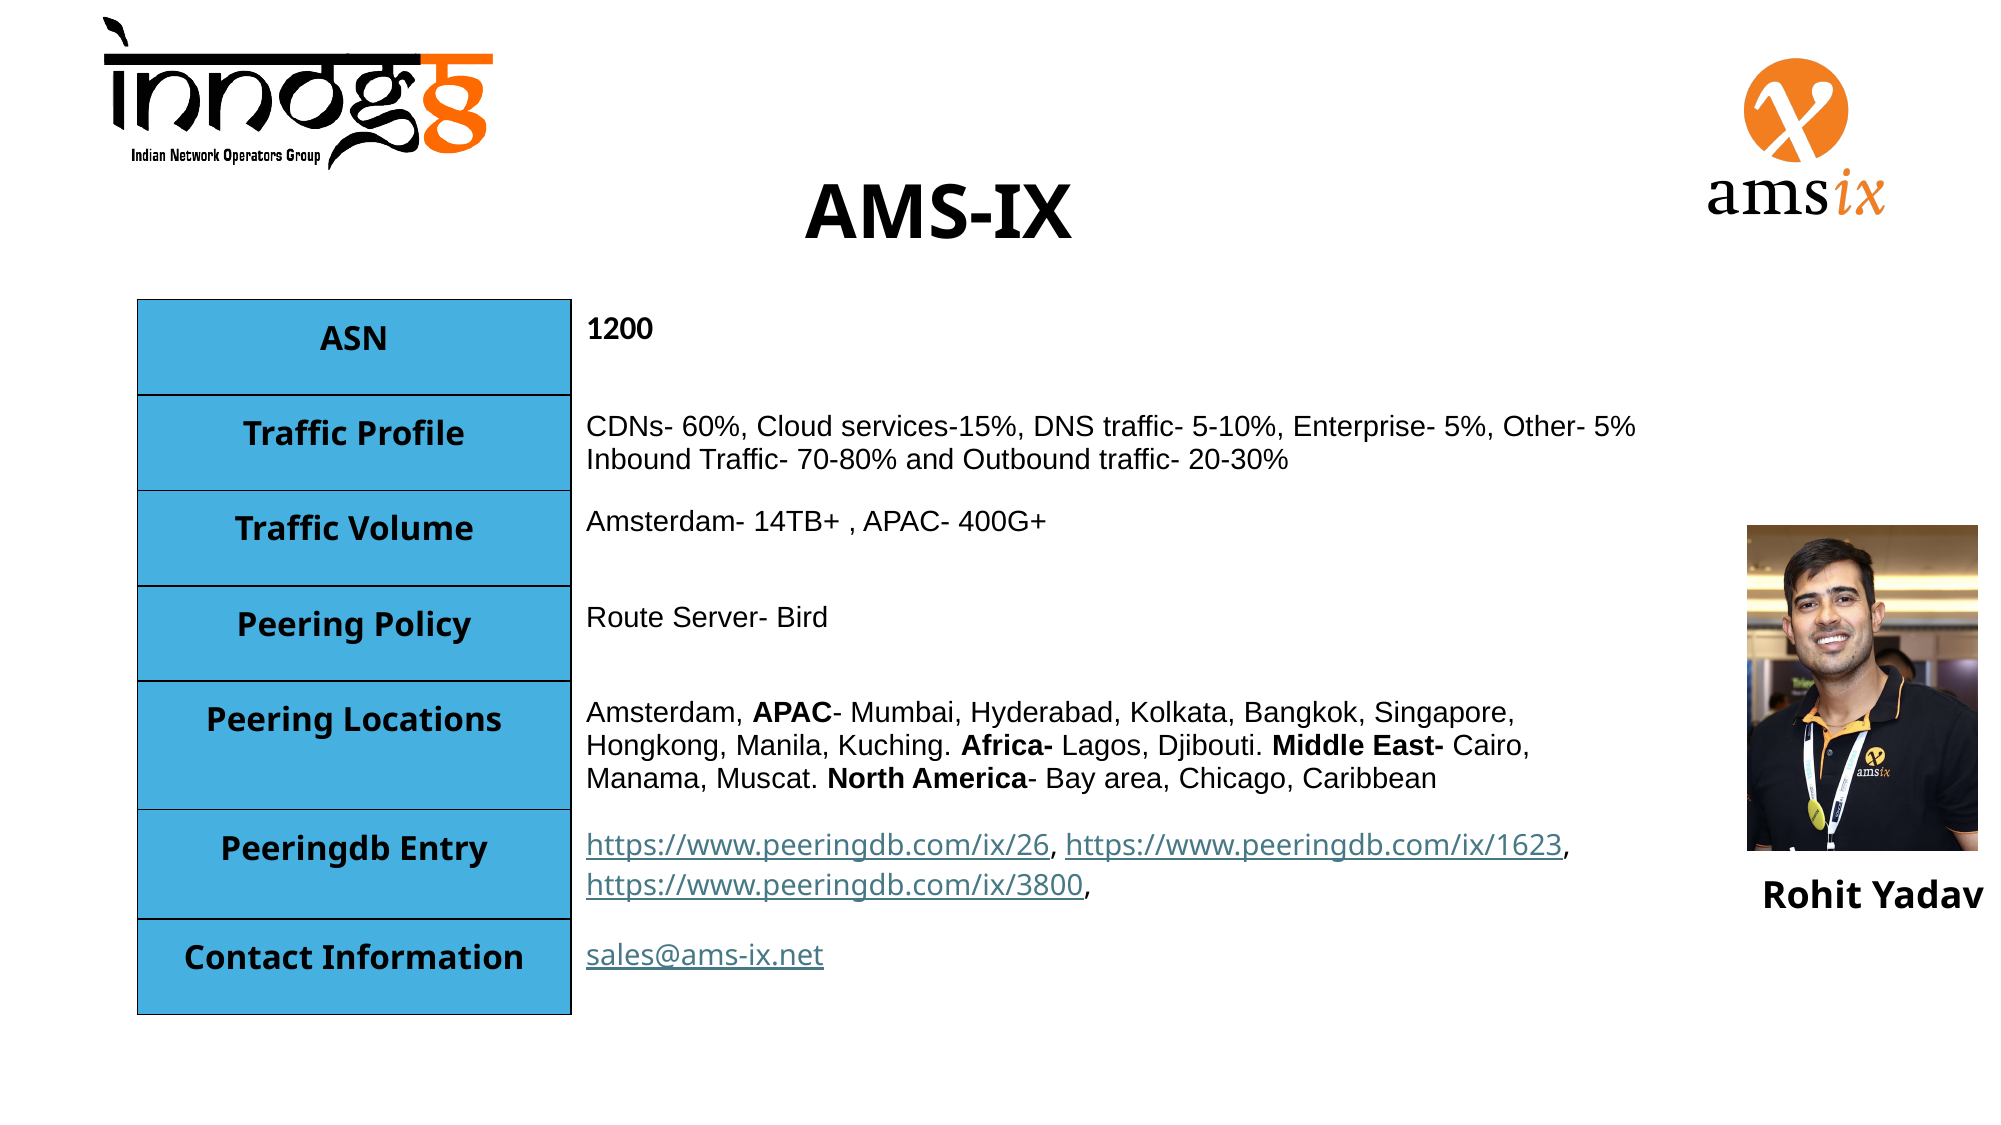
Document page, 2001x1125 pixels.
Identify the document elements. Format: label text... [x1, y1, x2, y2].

picture [1746, 525, 1979, 851]
table_header 1200 [572, 299, 1658, 395]
table_cell Peeringdb Entry [138, 810, 570, 918]
table_cell https://www.peeringdb.com/ix/26, https://www.peeringdb.com/ix/1623, https://www.peeringdb.com/ix/3800, [572, 810, 1658, 919]
table_cell Route Server- Bird [572, 586, 1658, 681]
table_header ASN [138, 300, 570, 394]
table_cell Peering Locations [138, 682, 570, 809]
table_cell Peering Policy [138, 587, 570, 680]
picture [91, 9, 511, 181]
table_cell sales@ams-ix.net [572, 919, 1658, 1014]
table_cell Traffic Profile [138, 396, 570, 490]
text_box Rohit Yadav [1747, 864, 2000, 924]
table_cell Traffic Volume [138, 491, 570, 585]
table_cell Contact Information [138, 920, 570, 1014]
table_cell Amsterdam, APAC- Mumbai, Hyderabad, Kolkata, Bangkok, Singapore, Hongkong, Manila, Kuching. Africa- Lagos, Djibouti. Middle East- Cairo, Manama, Muscat. North America- Bay area, Chicago, Caribbean [572, 681, 1658, 810]
picture [1657, 5, 1935, 266]
title AMS-IX [398, 221, 1481, 263]
table_cell CDNs- 60%, Cloud services-15%, DNS traffic- 5-10%, Enterprise- 5%, Other- 5% Inbound Traffic- 70-80% and Outbound traffic- 20-30% [572, 395, 1658, 490]
table_cell Amsterdam- 14TB+ , APAC- 400G+ [572, 490, 1658, 586]
